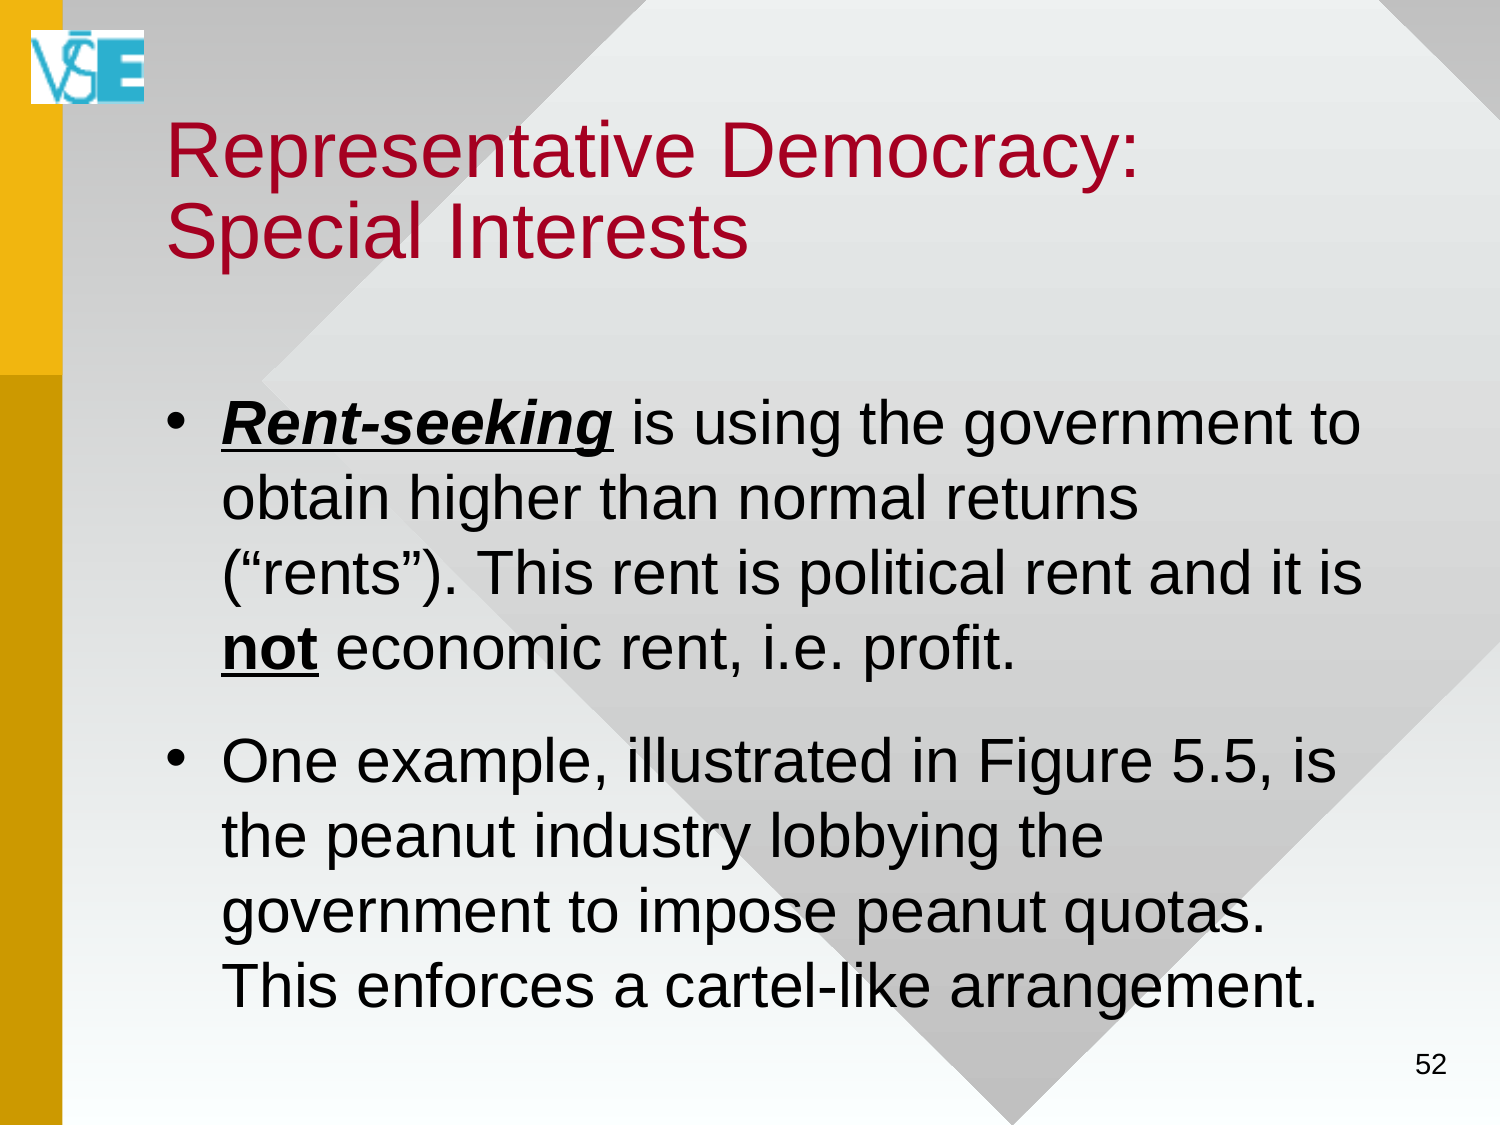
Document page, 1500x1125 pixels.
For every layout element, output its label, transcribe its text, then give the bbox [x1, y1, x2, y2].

list Rent-seeking is using the government to obtain higher than normal returns (“rents”). This rent is political rent and it is not economic rent, i.e. profit. One example, illustrated in Figure 5.5, is the peanut industry lobbying the government to impose peanut quotas. This enforces a cartel-like arrangement. [150, 375, 1388, 975]
picture [31, 30, 144, 104]
text_box 52 [1087, 1050, 1463, 1088]
title Representative Democracy: Special Interests [150, 99, 1388, 288]
